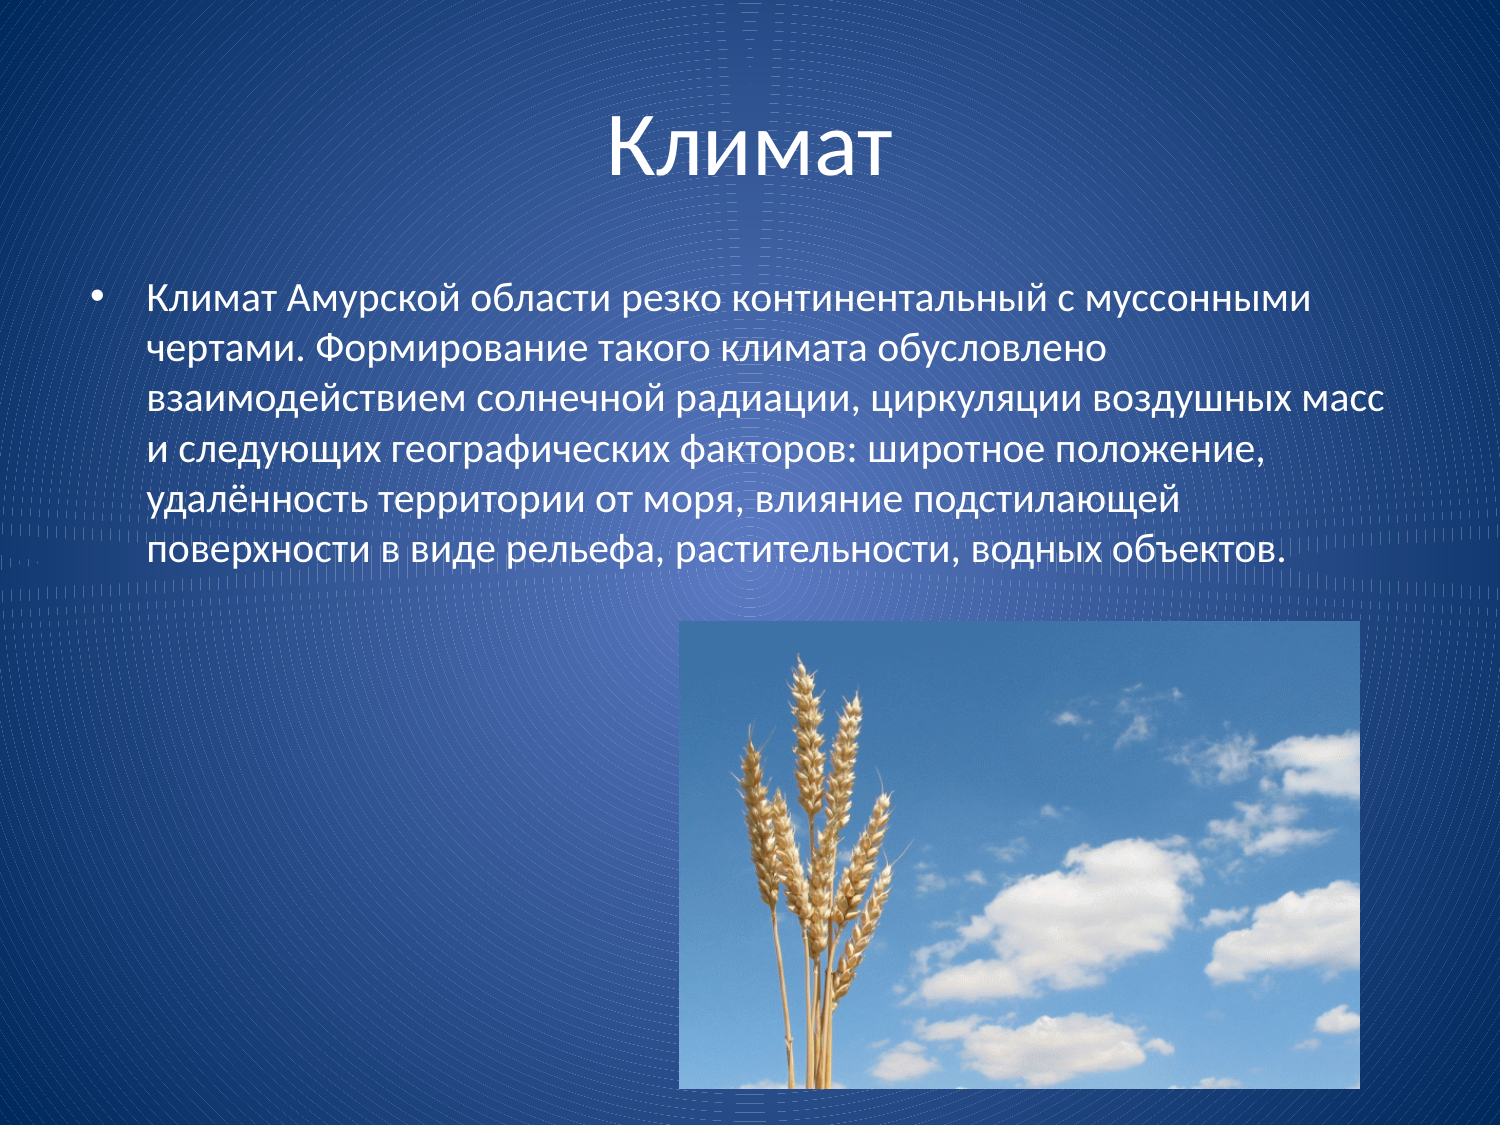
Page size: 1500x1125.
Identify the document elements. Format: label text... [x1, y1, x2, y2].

picture [679, 620, 1360, 1090]
title Климат [75, 45, 1425, 233]
list Климат Амурской области резко континентальный с муссонными чертами. Формирование такого климата обусловлено взаимодействием солнечной радиации, циркуляции воздушных масс и следующих географических факторов: широтное положение, удалённость территории от моря, влияние подстилающей поверхности в виде рельефа, растительности, водных объектов. [75, 262, 1425, 1005]
